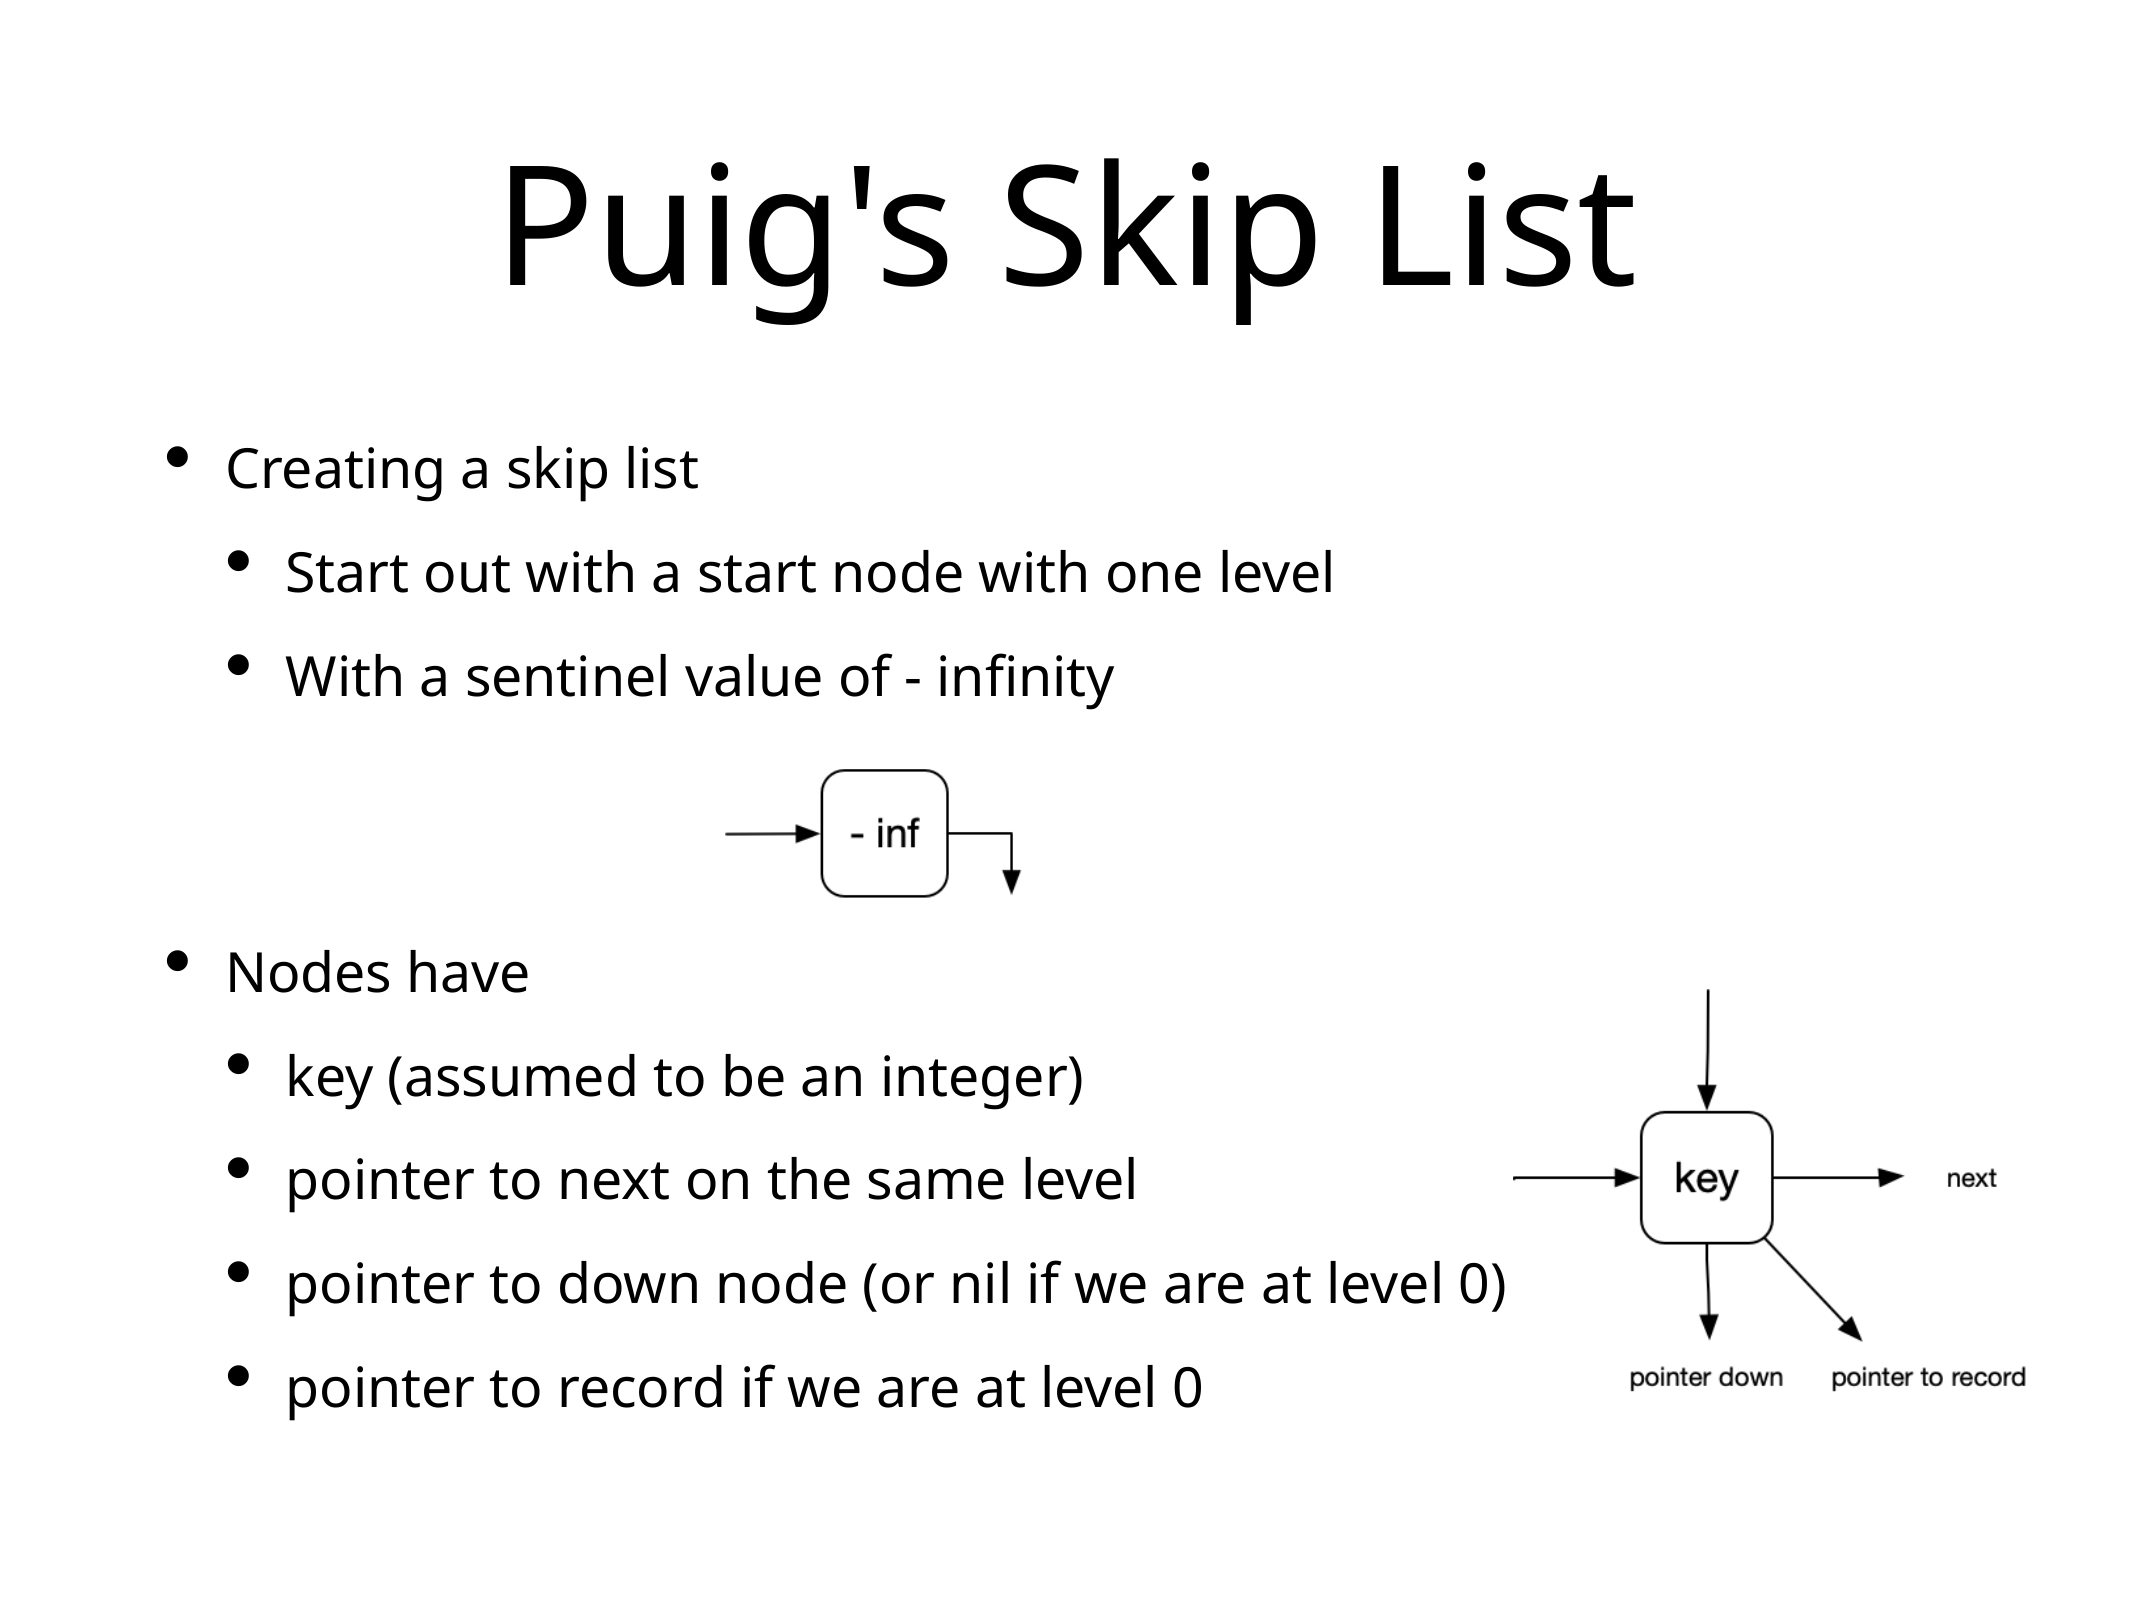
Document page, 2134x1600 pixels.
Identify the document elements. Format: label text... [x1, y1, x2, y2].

title Puig's Skip List [155, 41, 1978, 397]
picture [1513, 988, 2040, 1408]
picture [724, 768, 1024, 900]
list Creating a skip list Start out with a start node with one level With a sentinel value of - infinity Nodes have key (assumed to be an integer) pointer to next on the same level pointer to down node (or nil if we are at level 0) pointer to record if we are at level 0 [155, 424, 1978, 1457]
